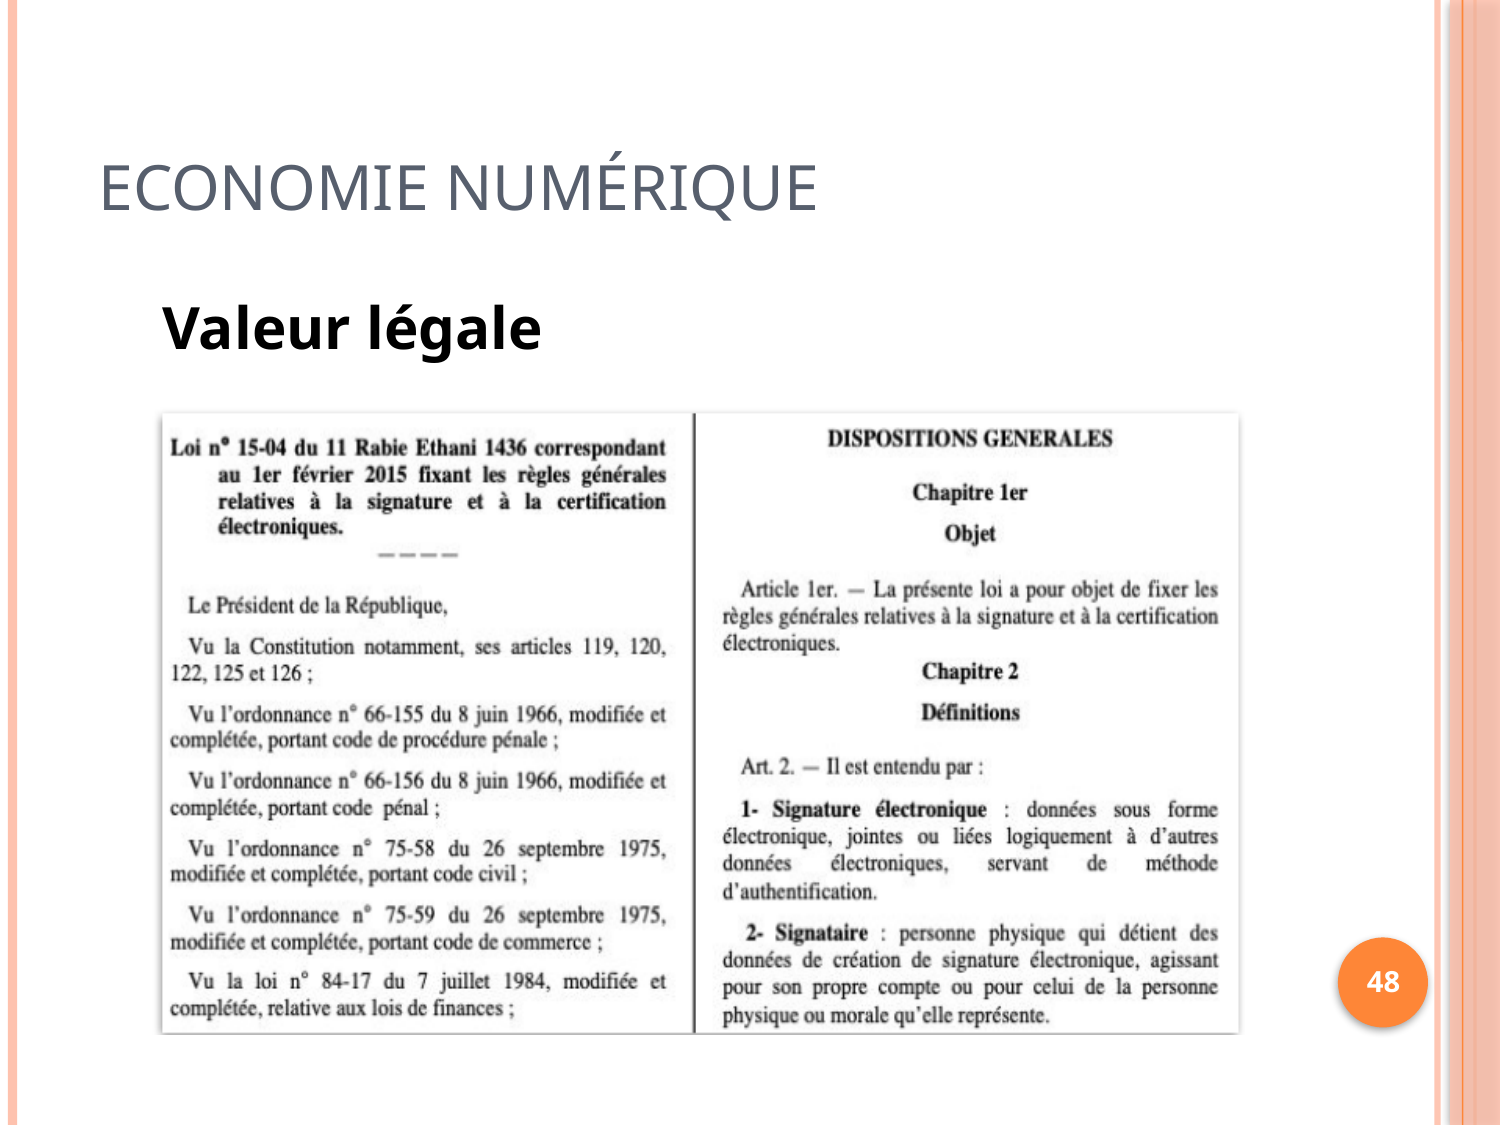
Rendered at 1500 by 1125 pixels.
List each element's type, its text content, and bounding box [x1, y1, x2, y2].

title Economie Numérique [83, 42, 1309, 231]
slide_number 48 [1333, 940, 1434, 1027]
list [146, 372, 1245, 1036]
text_box Valeur légale [147, 283, 1125, 369]
